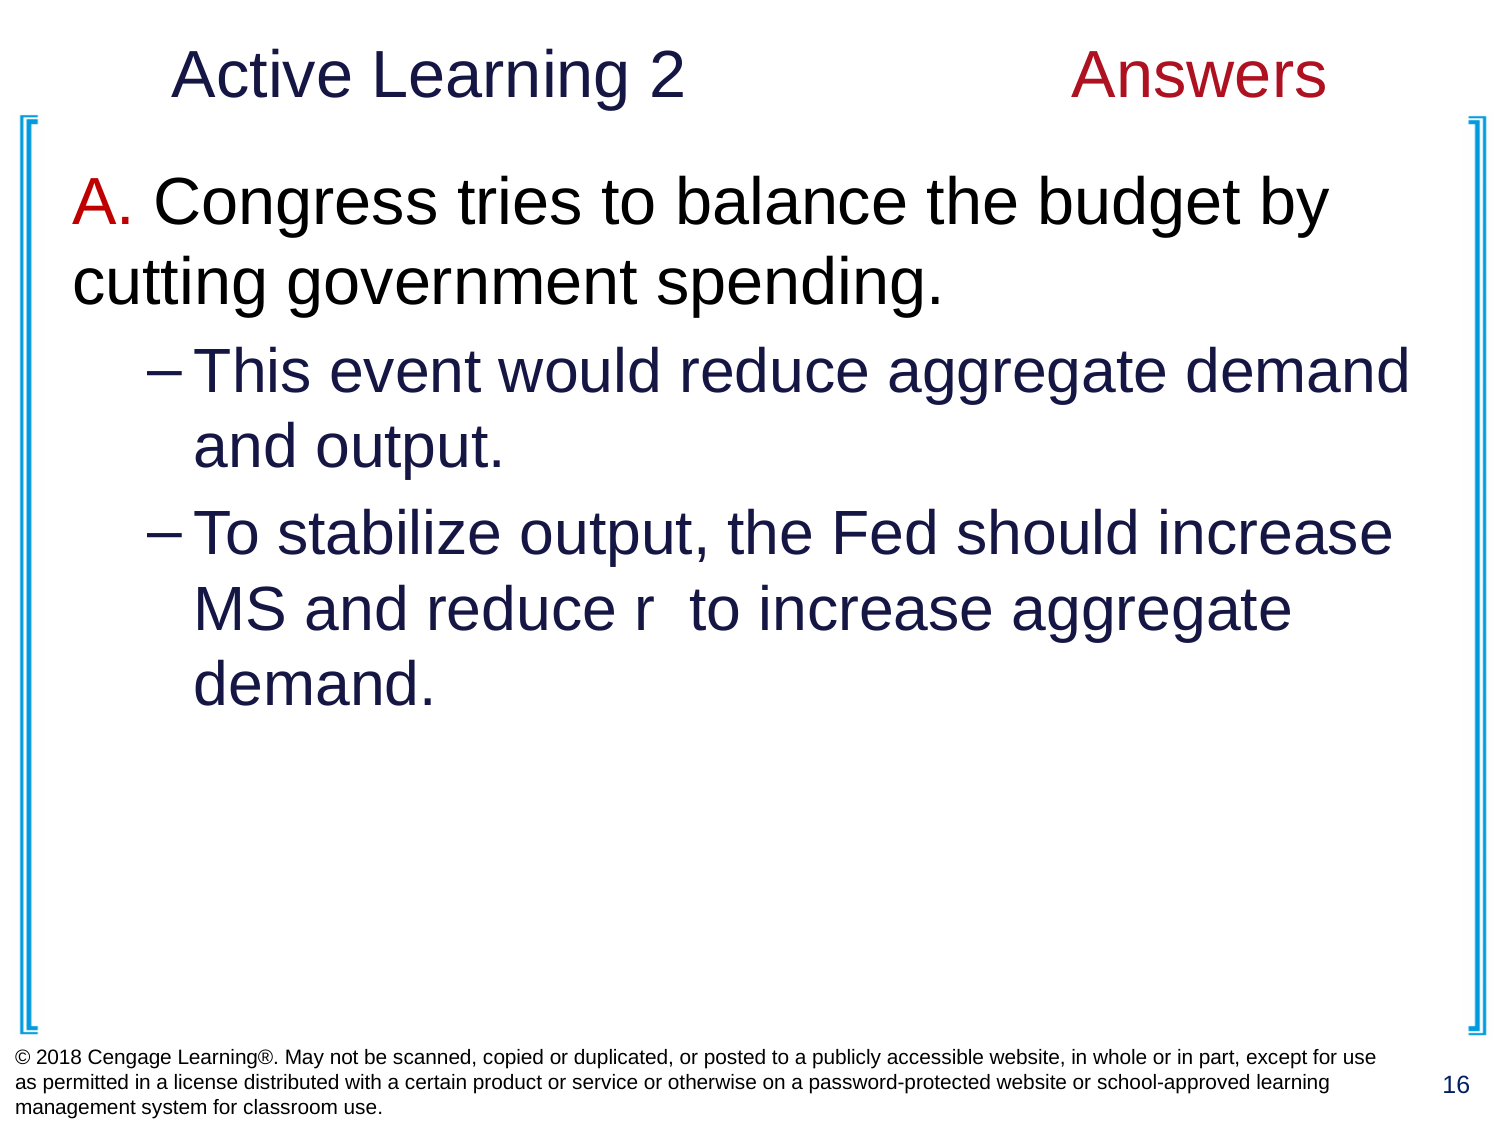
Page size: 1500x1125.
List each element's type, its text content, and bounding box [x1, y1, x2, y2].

slide_number 16 [1412, 1060, 1500, 1125]
picture [13, 113, 43, 1037]
picture [1463, 113, 1493, 1037]
list A. Congress tries to balance the budget by cutting government spending. This event would reduce aggregate demand and output. To stabilize output, the Fed should increase MS and reduce r to increase aggregate demand. [56, 149, 1455, 1058]
title Active Learning 2 Answers [109, 16, 1391, 125]
footer © 2018 Cengage Learning®. May not be scanned, copied or duplicated, or posted to a publicly accessible website, in whole or in part, except for use as permitted in a license distributed with a certain product or service or otherwise on a password-protected website or school-approved learning management system for classroom use. [0, 1037, 1412, 1125]
